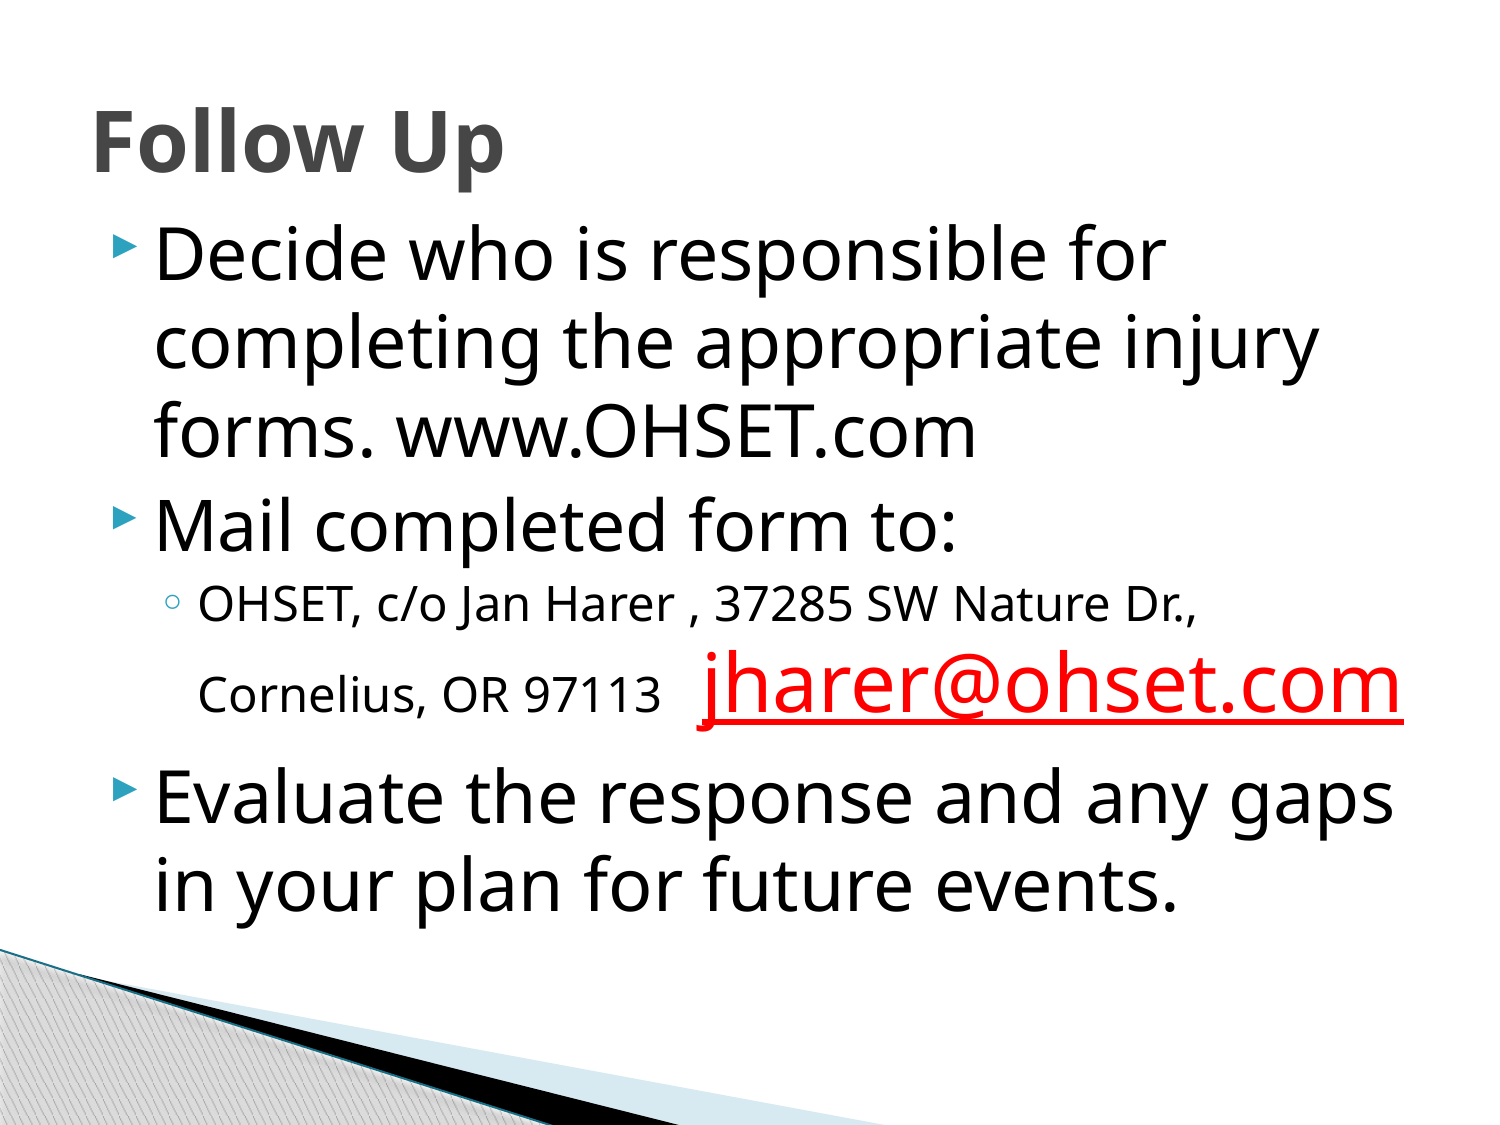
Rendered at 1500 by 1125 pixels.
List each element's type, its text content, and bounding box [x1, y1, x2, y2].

title Follow Up [75, 45, 1425, 233]
list Decide who is responsible for completing the appropriate injury forms. www.OHSET.com Mail completed form to: OHSET, c/o Jan Harer , 37285 SW Nature Dr., Cornelius, OR 97113 jharer@ohset.com Evaluate the response and any gaps in your plan for future events. [75, 233, 1425, 943]
